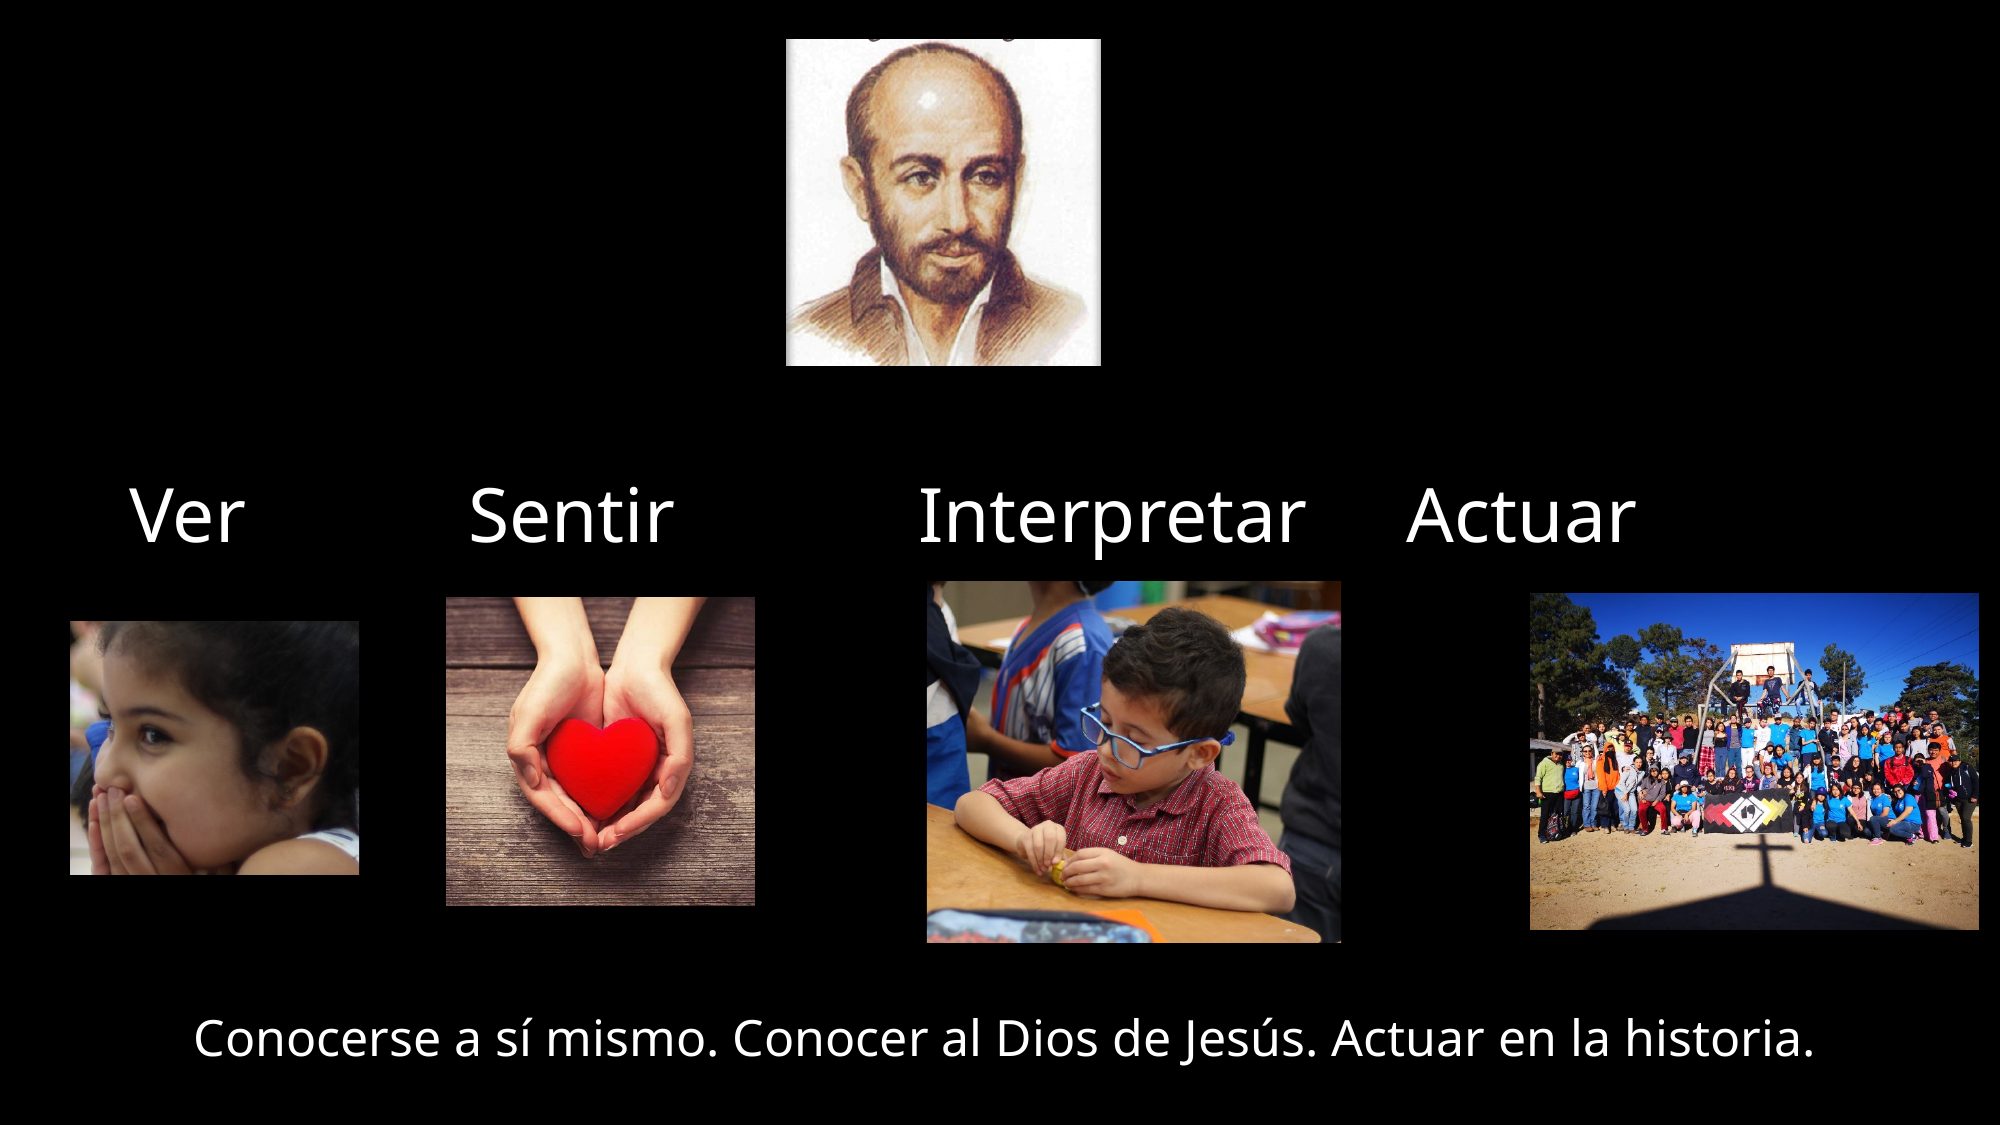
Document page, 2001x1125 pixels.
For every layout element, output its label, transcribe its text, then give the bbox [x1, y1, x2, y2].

text_box Conocerse a sí mismo. Conocer al Dios de Jesús. Actuar en la historia. [178, 999, 1832, 1074]
picture [70, 621, 360, 875]
title Ver Sentir Interpretar Actuar [114, 409, 2000, 627]
picture [926, 581, 1342, 943]
picture [786, 39, 1101, 366]
picture [445, 597, 755, 906]
picture [1530, 593, 1979, 930]
